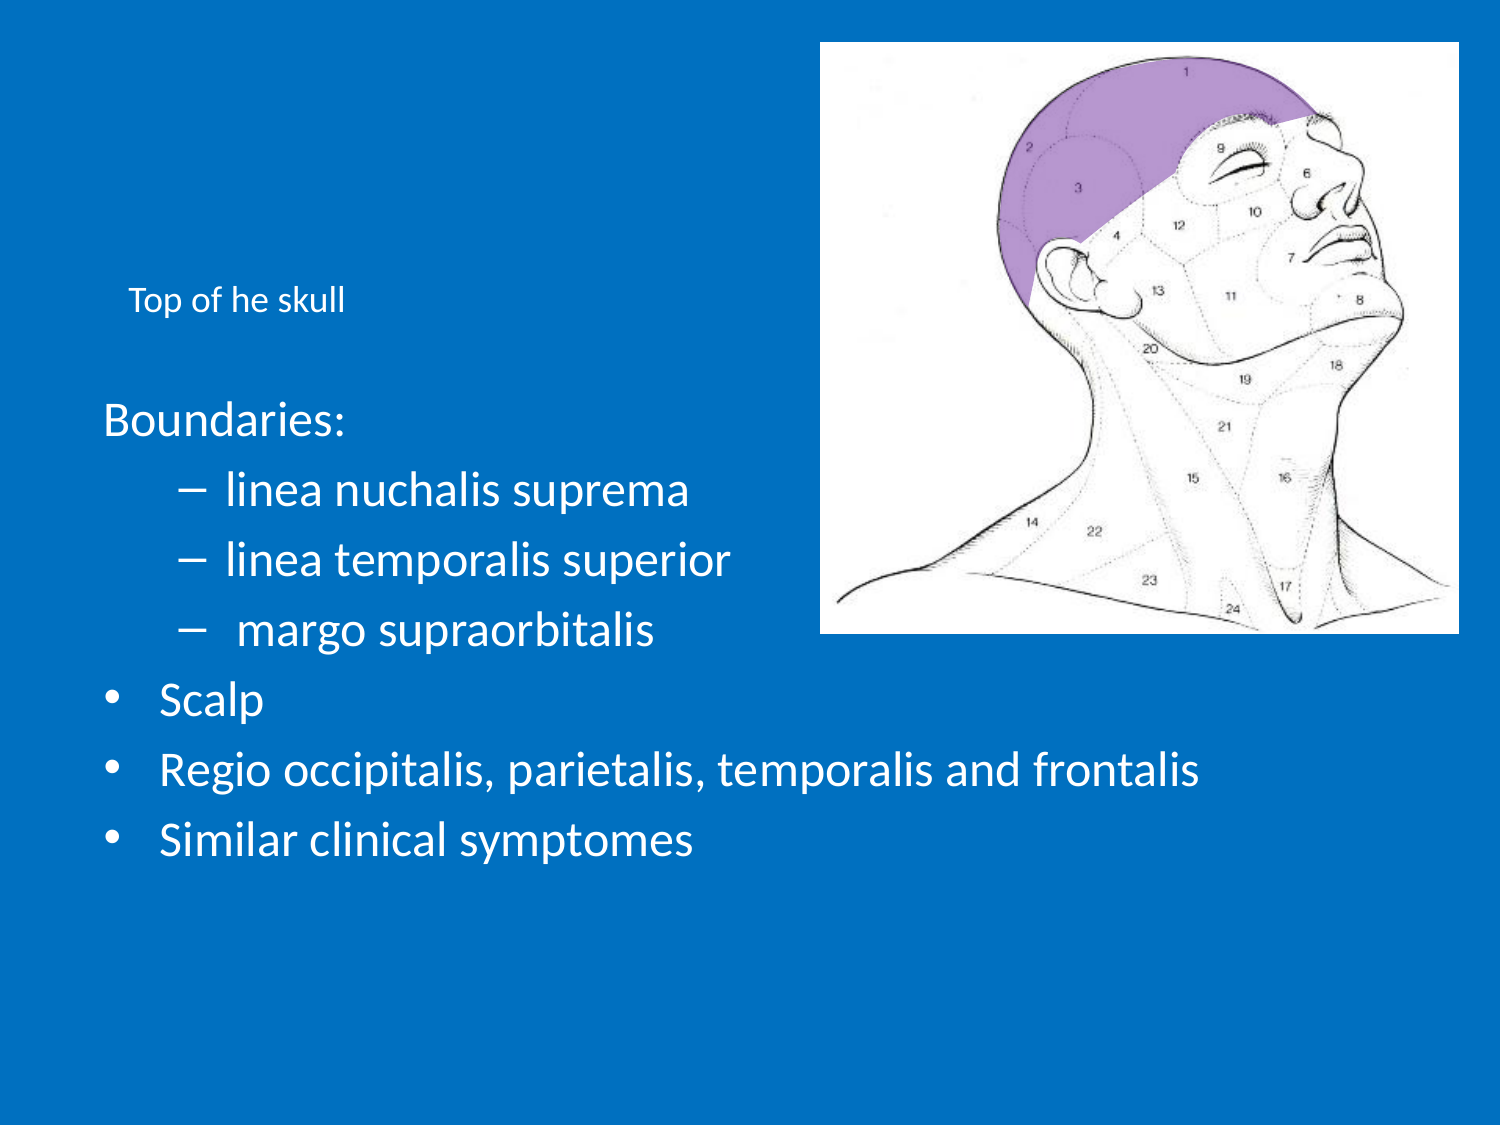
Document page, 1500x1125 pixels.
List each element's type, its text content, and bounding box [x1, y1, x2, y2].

picture [820, 42, 1459, 634]
text_box Top of he skull [113, 267, 362, 327]
list Boundaries: linea nuchalis suprema linea temporalis superior margo supraorbitalis Scalp Regio occipitalis, parietalis, temporalis and frontalis Similar clinical symptomes [88, 378, 1439, 1000]
